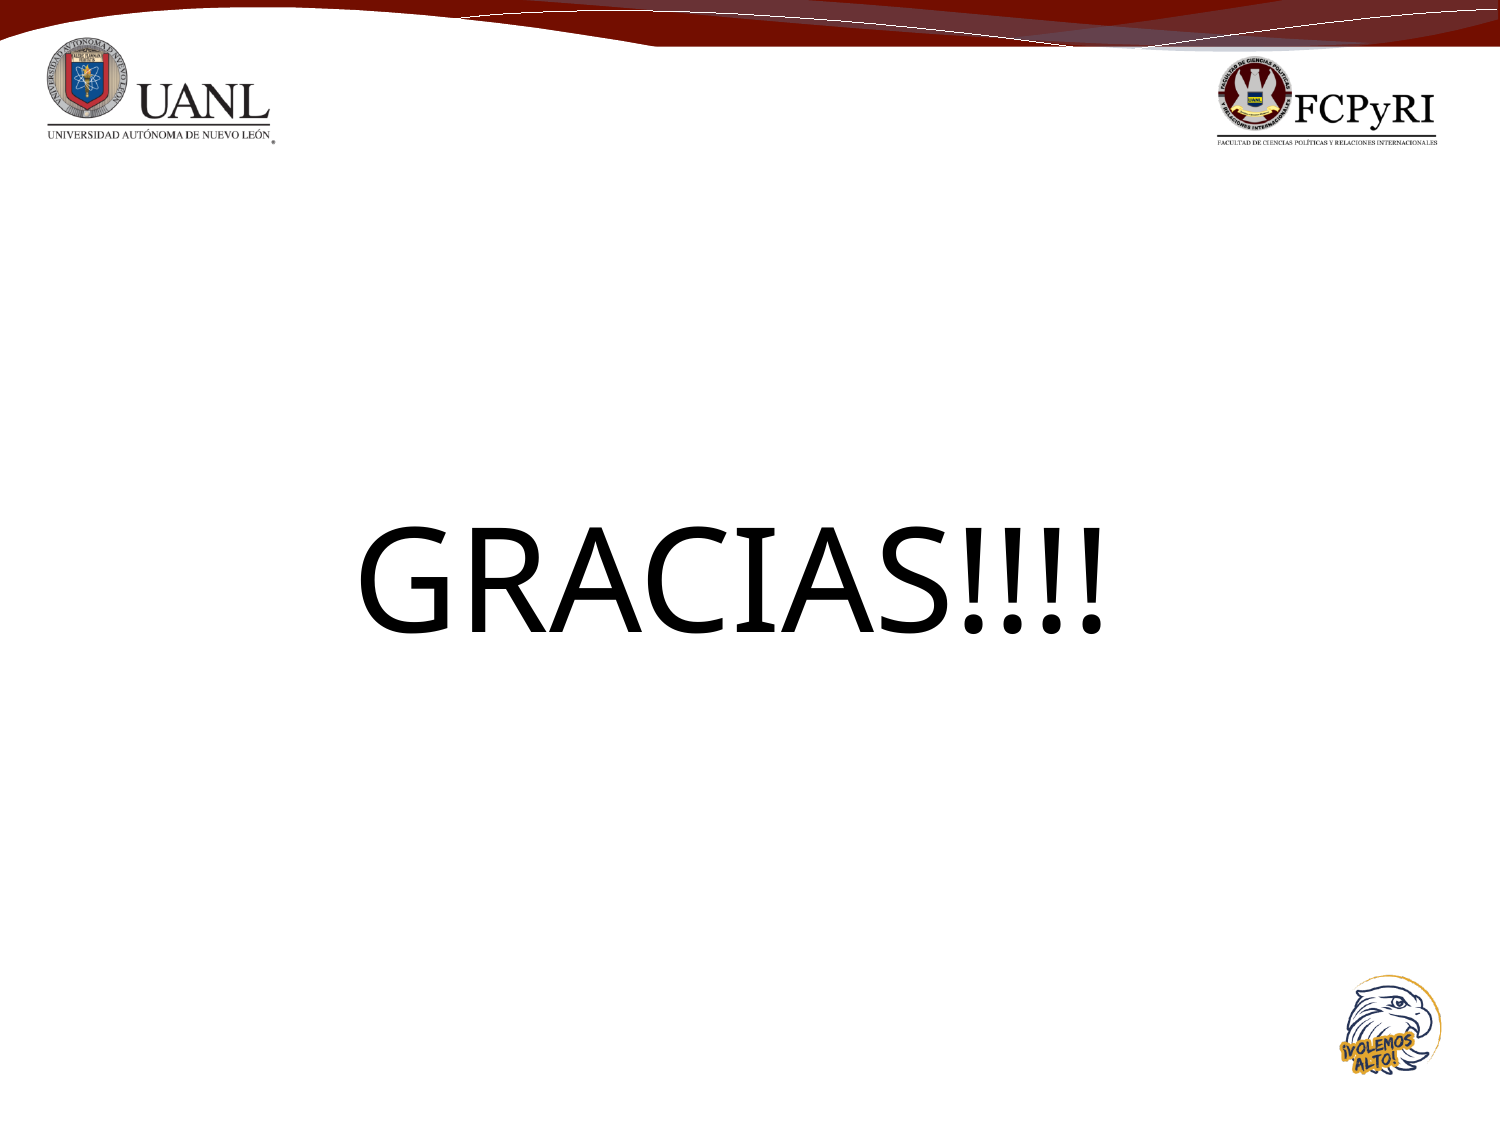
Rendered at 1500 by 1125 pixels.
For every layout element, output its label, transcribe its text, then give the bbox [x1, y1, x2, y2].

text_box GRACIAS!!!! [53, 479, 1412, 670]
picture [1212, 56, 1440, 149]
picture [1283, 955, 1497, 1094]
picture [41, 30, 279, 149]
